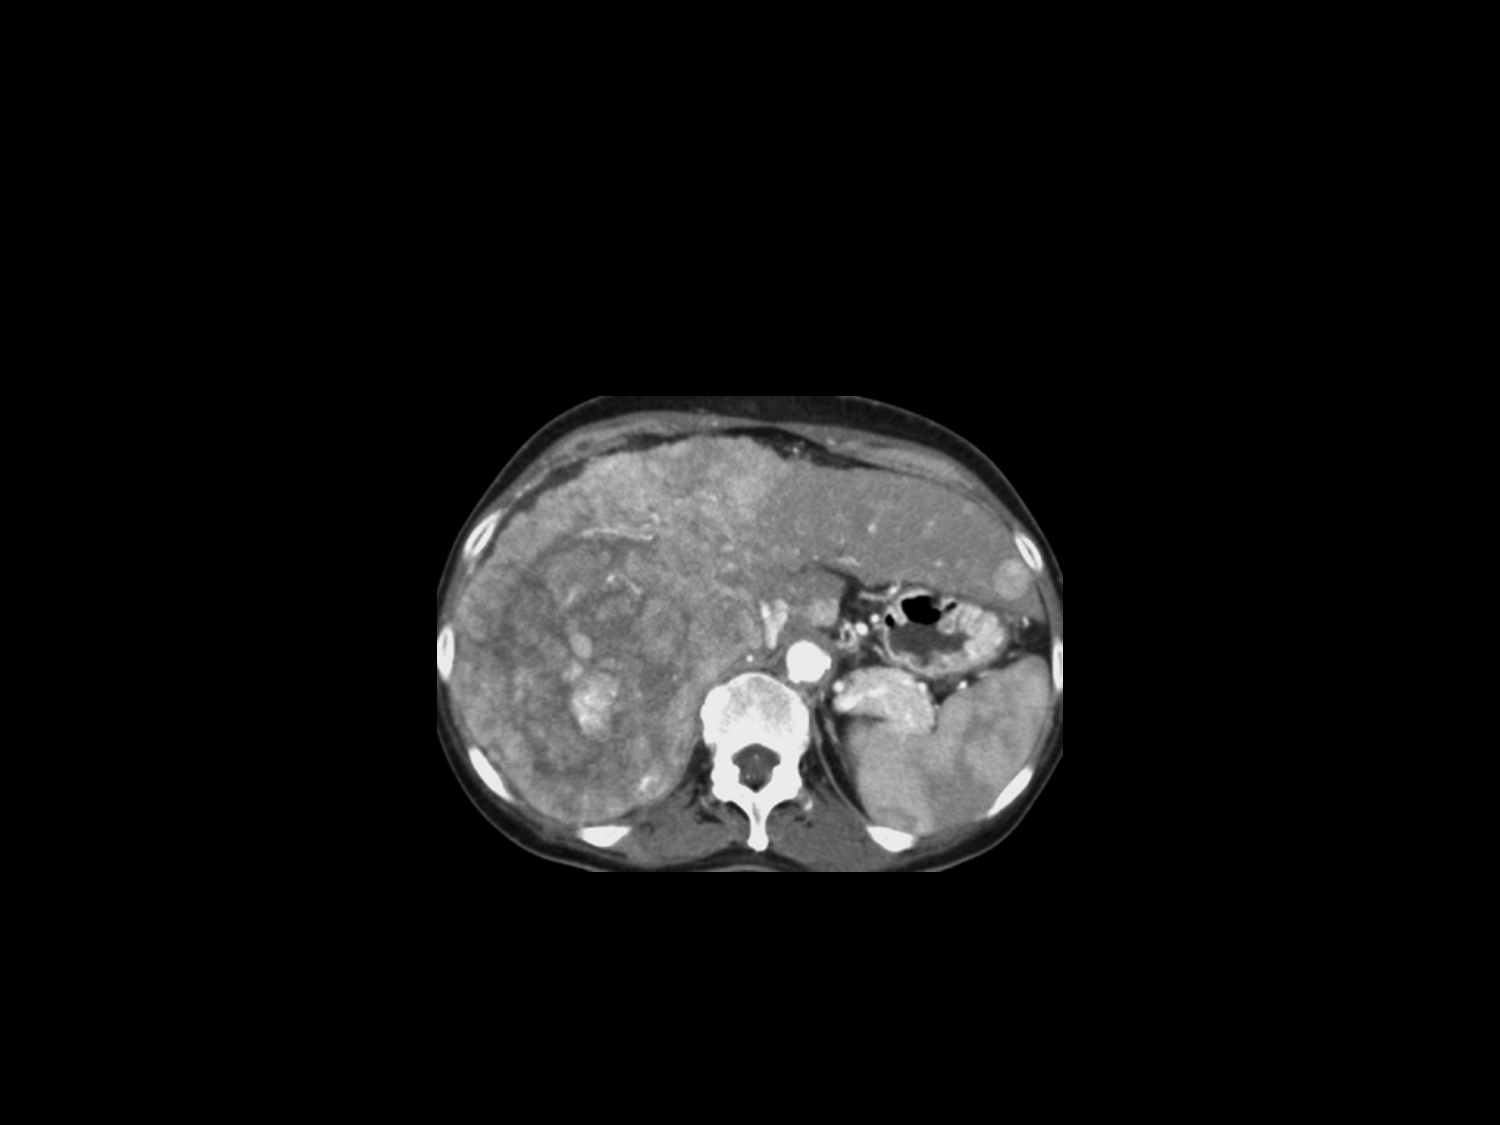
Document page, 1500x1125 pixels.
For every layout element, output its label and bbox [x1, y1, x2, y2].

list [437, 395, 1063, 872]
